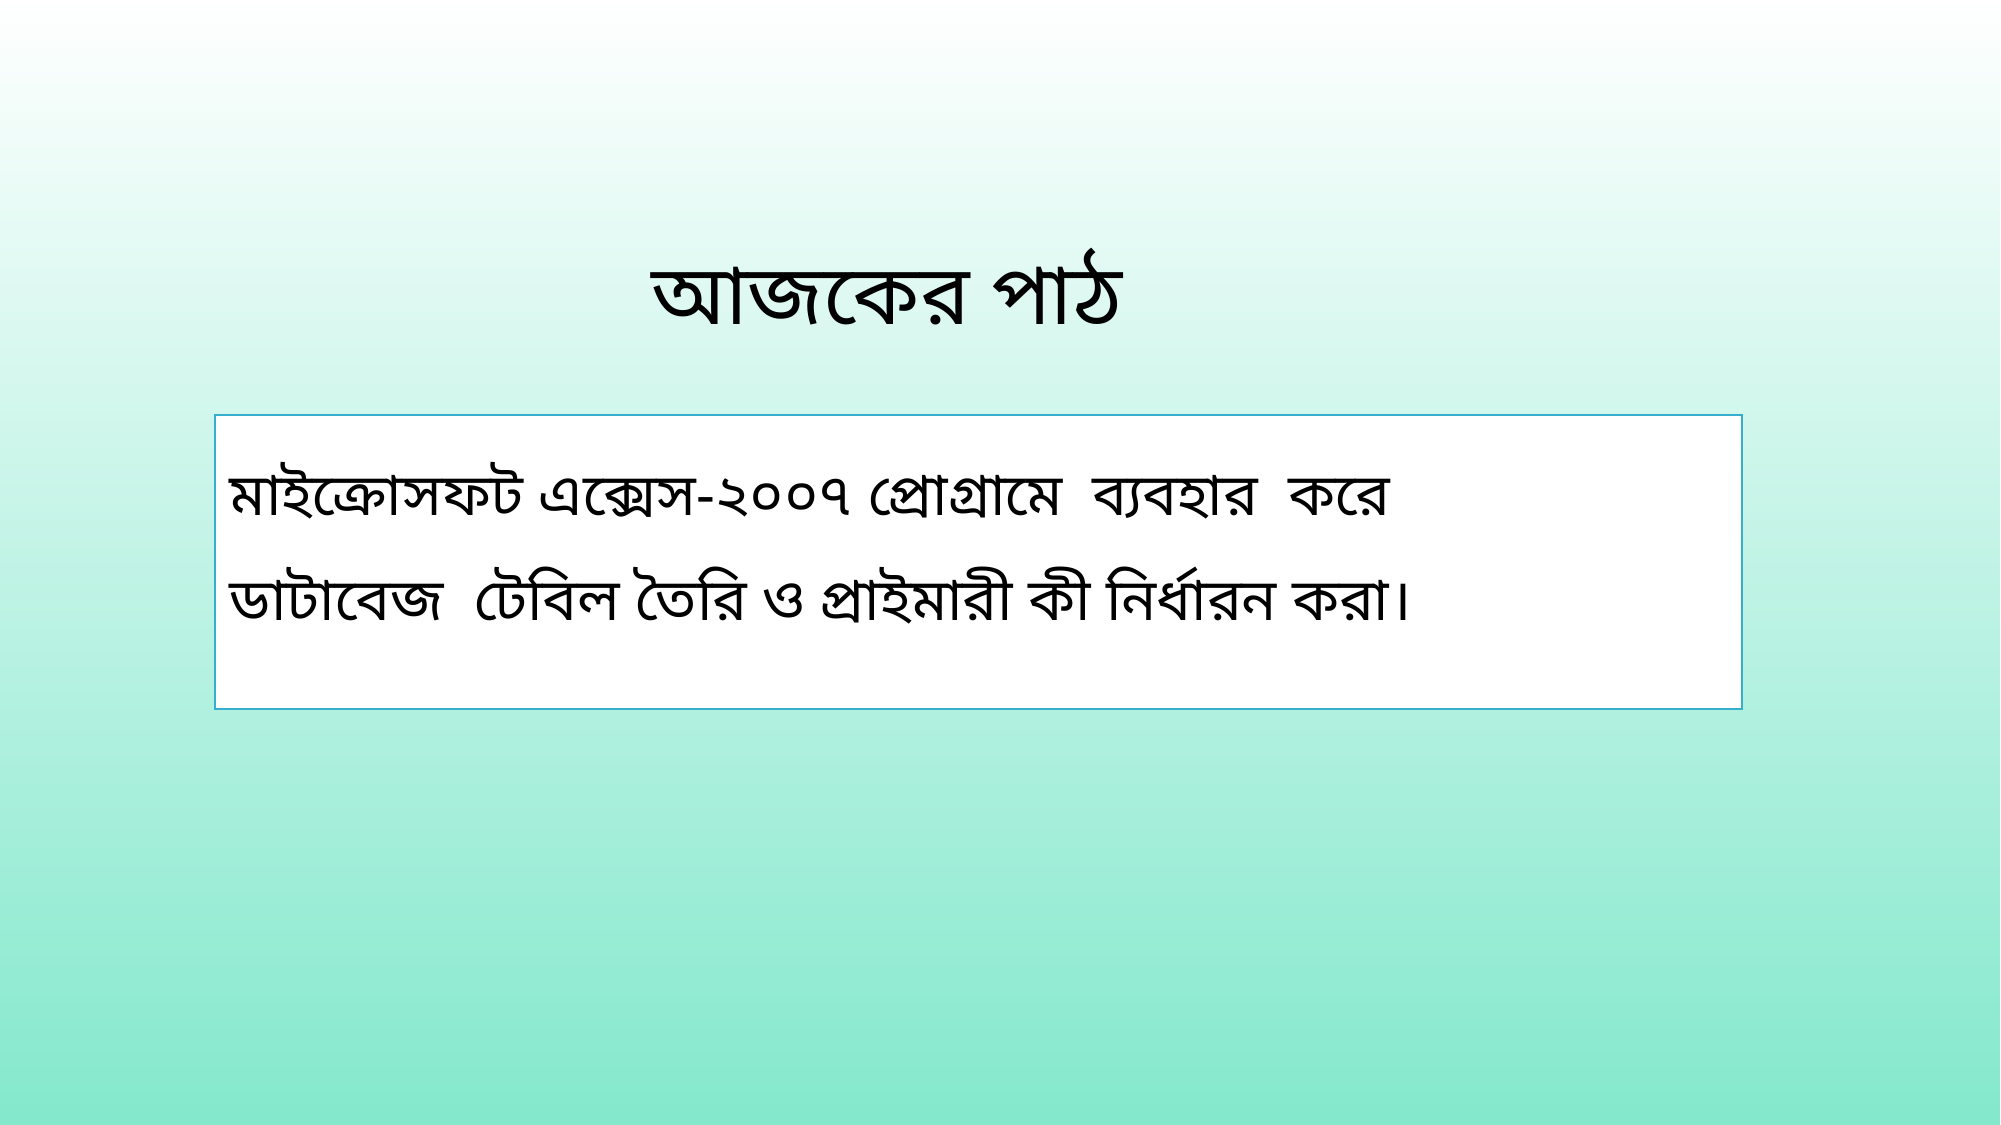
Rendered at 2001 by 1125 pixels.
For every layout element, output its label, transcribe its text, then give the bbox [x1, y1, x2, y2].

text_box [494, 234, 1161, 299]
text_box মাইক্রোসফট এক্সেস-২০০৭ প্রোগ্রামে ব্যবহার করে ডাটাবেজ টেবিল তৈরি ও প্রাইমারী কী নির্ধারন করা। [214, 414, 1743, 710]
text_box আজকের পাঠ [636, 299, 1161, 349]
